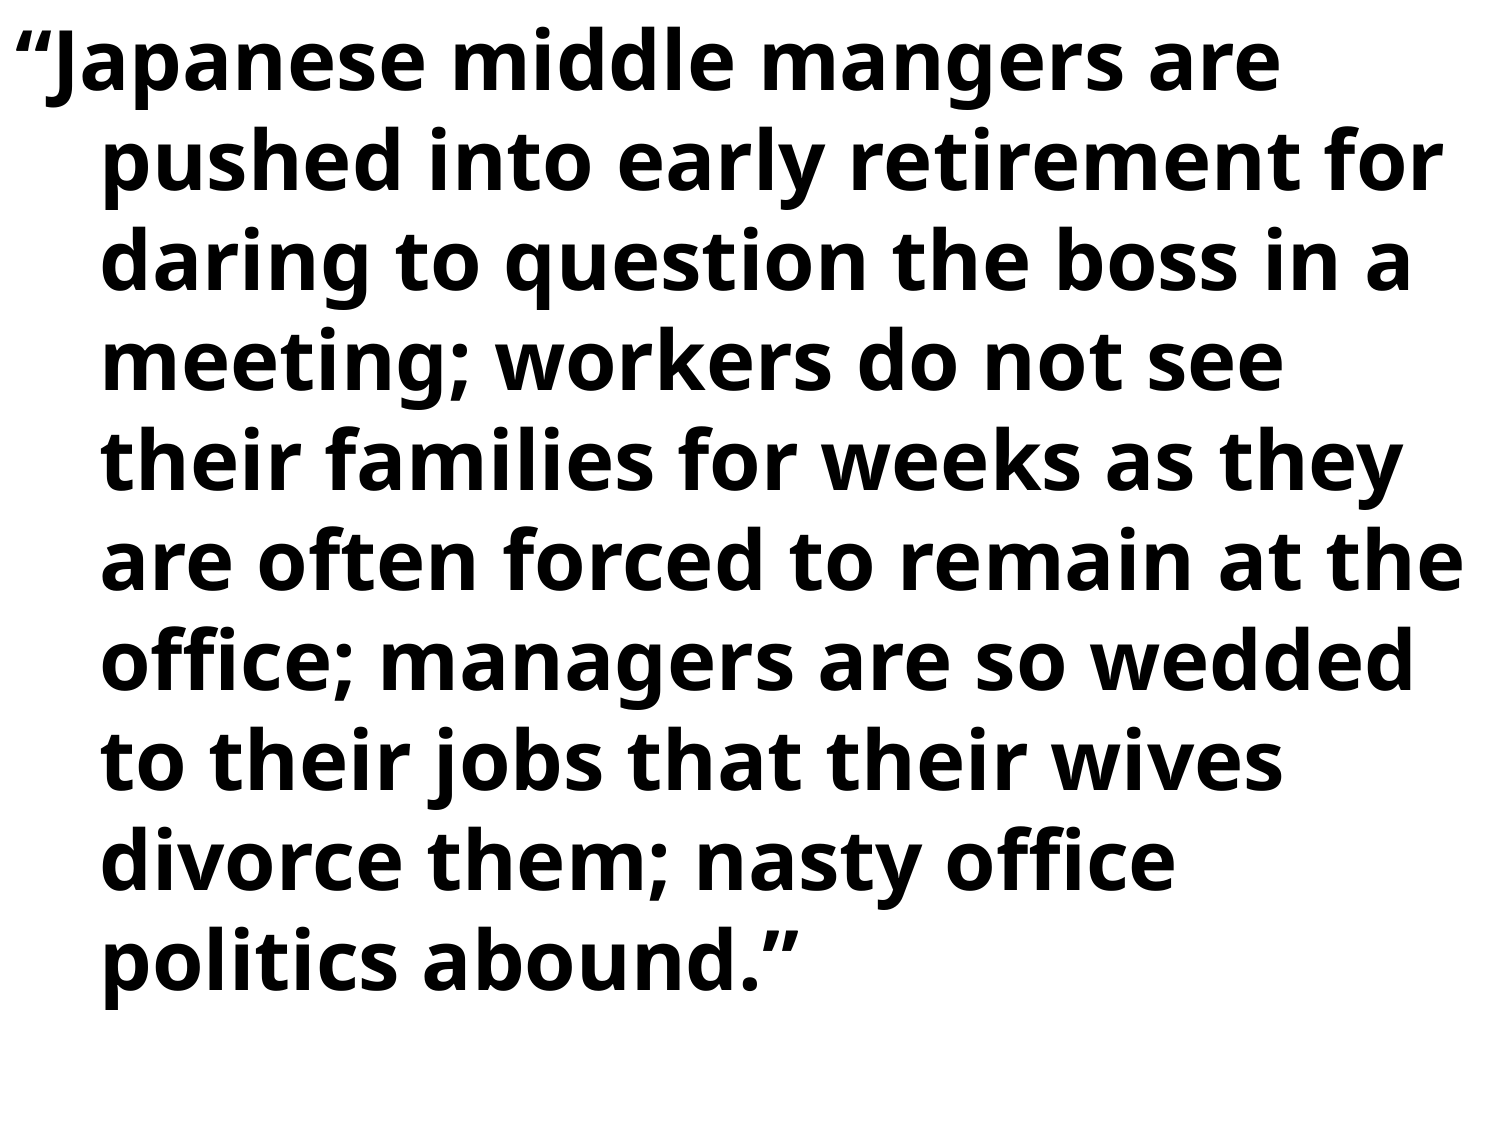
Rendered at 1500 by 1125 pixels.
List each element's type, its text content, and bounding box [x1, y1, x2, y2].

list “Japanese middle mangers are pushed into early retirement for daring to question the boss in a meeting; workers do not see their families for weeks as they are often forced to remain at the office; managers are so wedded to their jobs that their wives divorce them; nasty office politics abound.” [0, 0, 1500, 1125]
